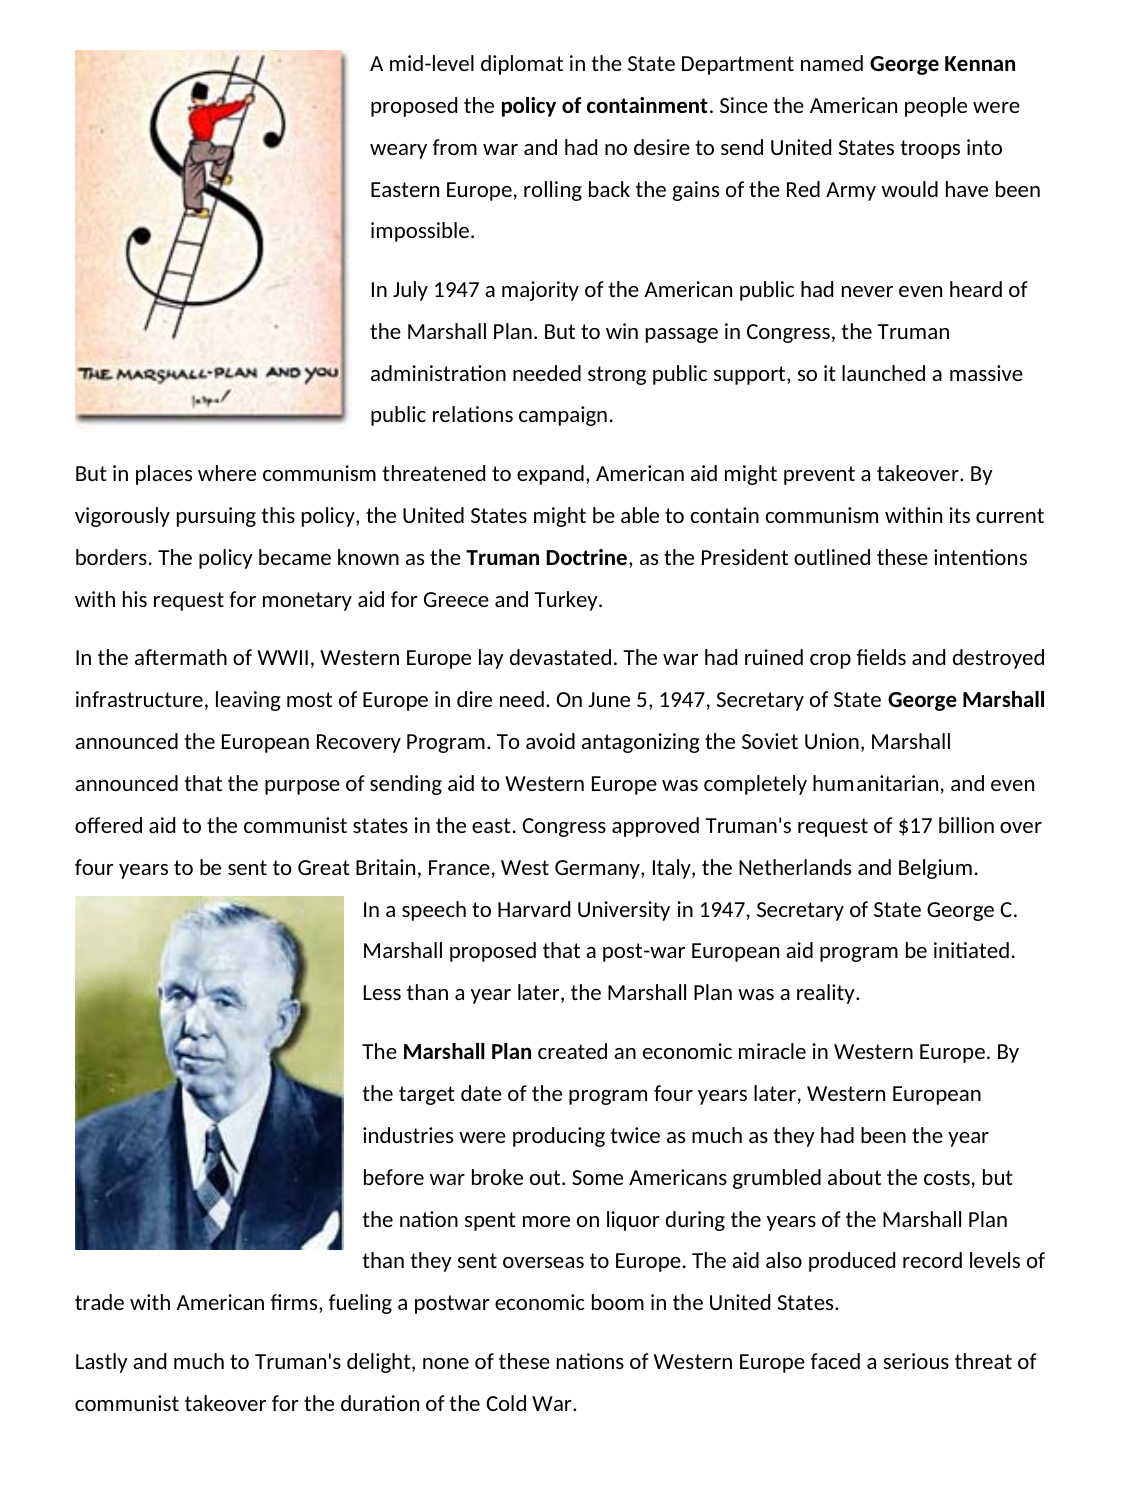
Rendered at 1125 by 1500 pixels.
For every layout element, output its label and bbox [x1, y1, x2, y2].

picture [74, 49, 1051, 1451]
